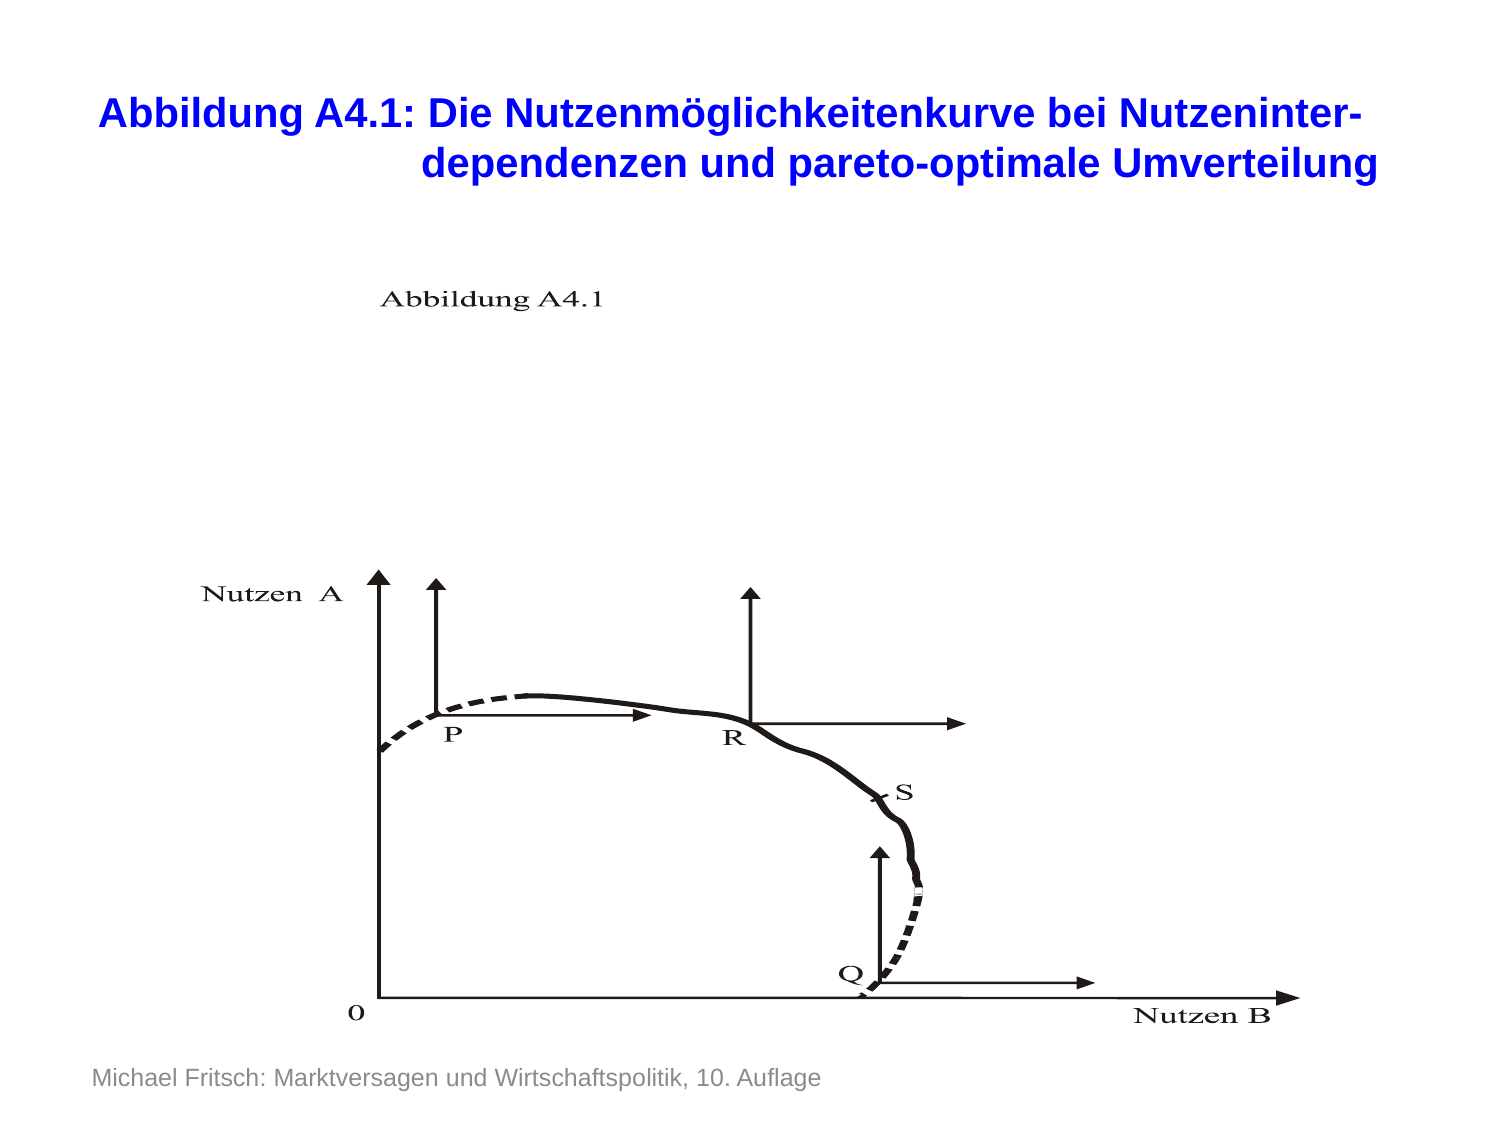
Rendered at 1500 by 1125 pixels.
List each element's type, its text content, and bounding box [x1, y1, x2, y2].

footer Michael Fritsch: Marktversagen und Wirtschaftspolitik, 10. Auflage [76, 1046, 892, 1107]
text_box Abbildung A4.1: Die Nutzenmöglichkeitenkurve bei Nutzeninter-dependenzen und pareto-optimale Umverteilung [83, 78, 1418, 193]
picture [200, 290, 1301, 1024]
